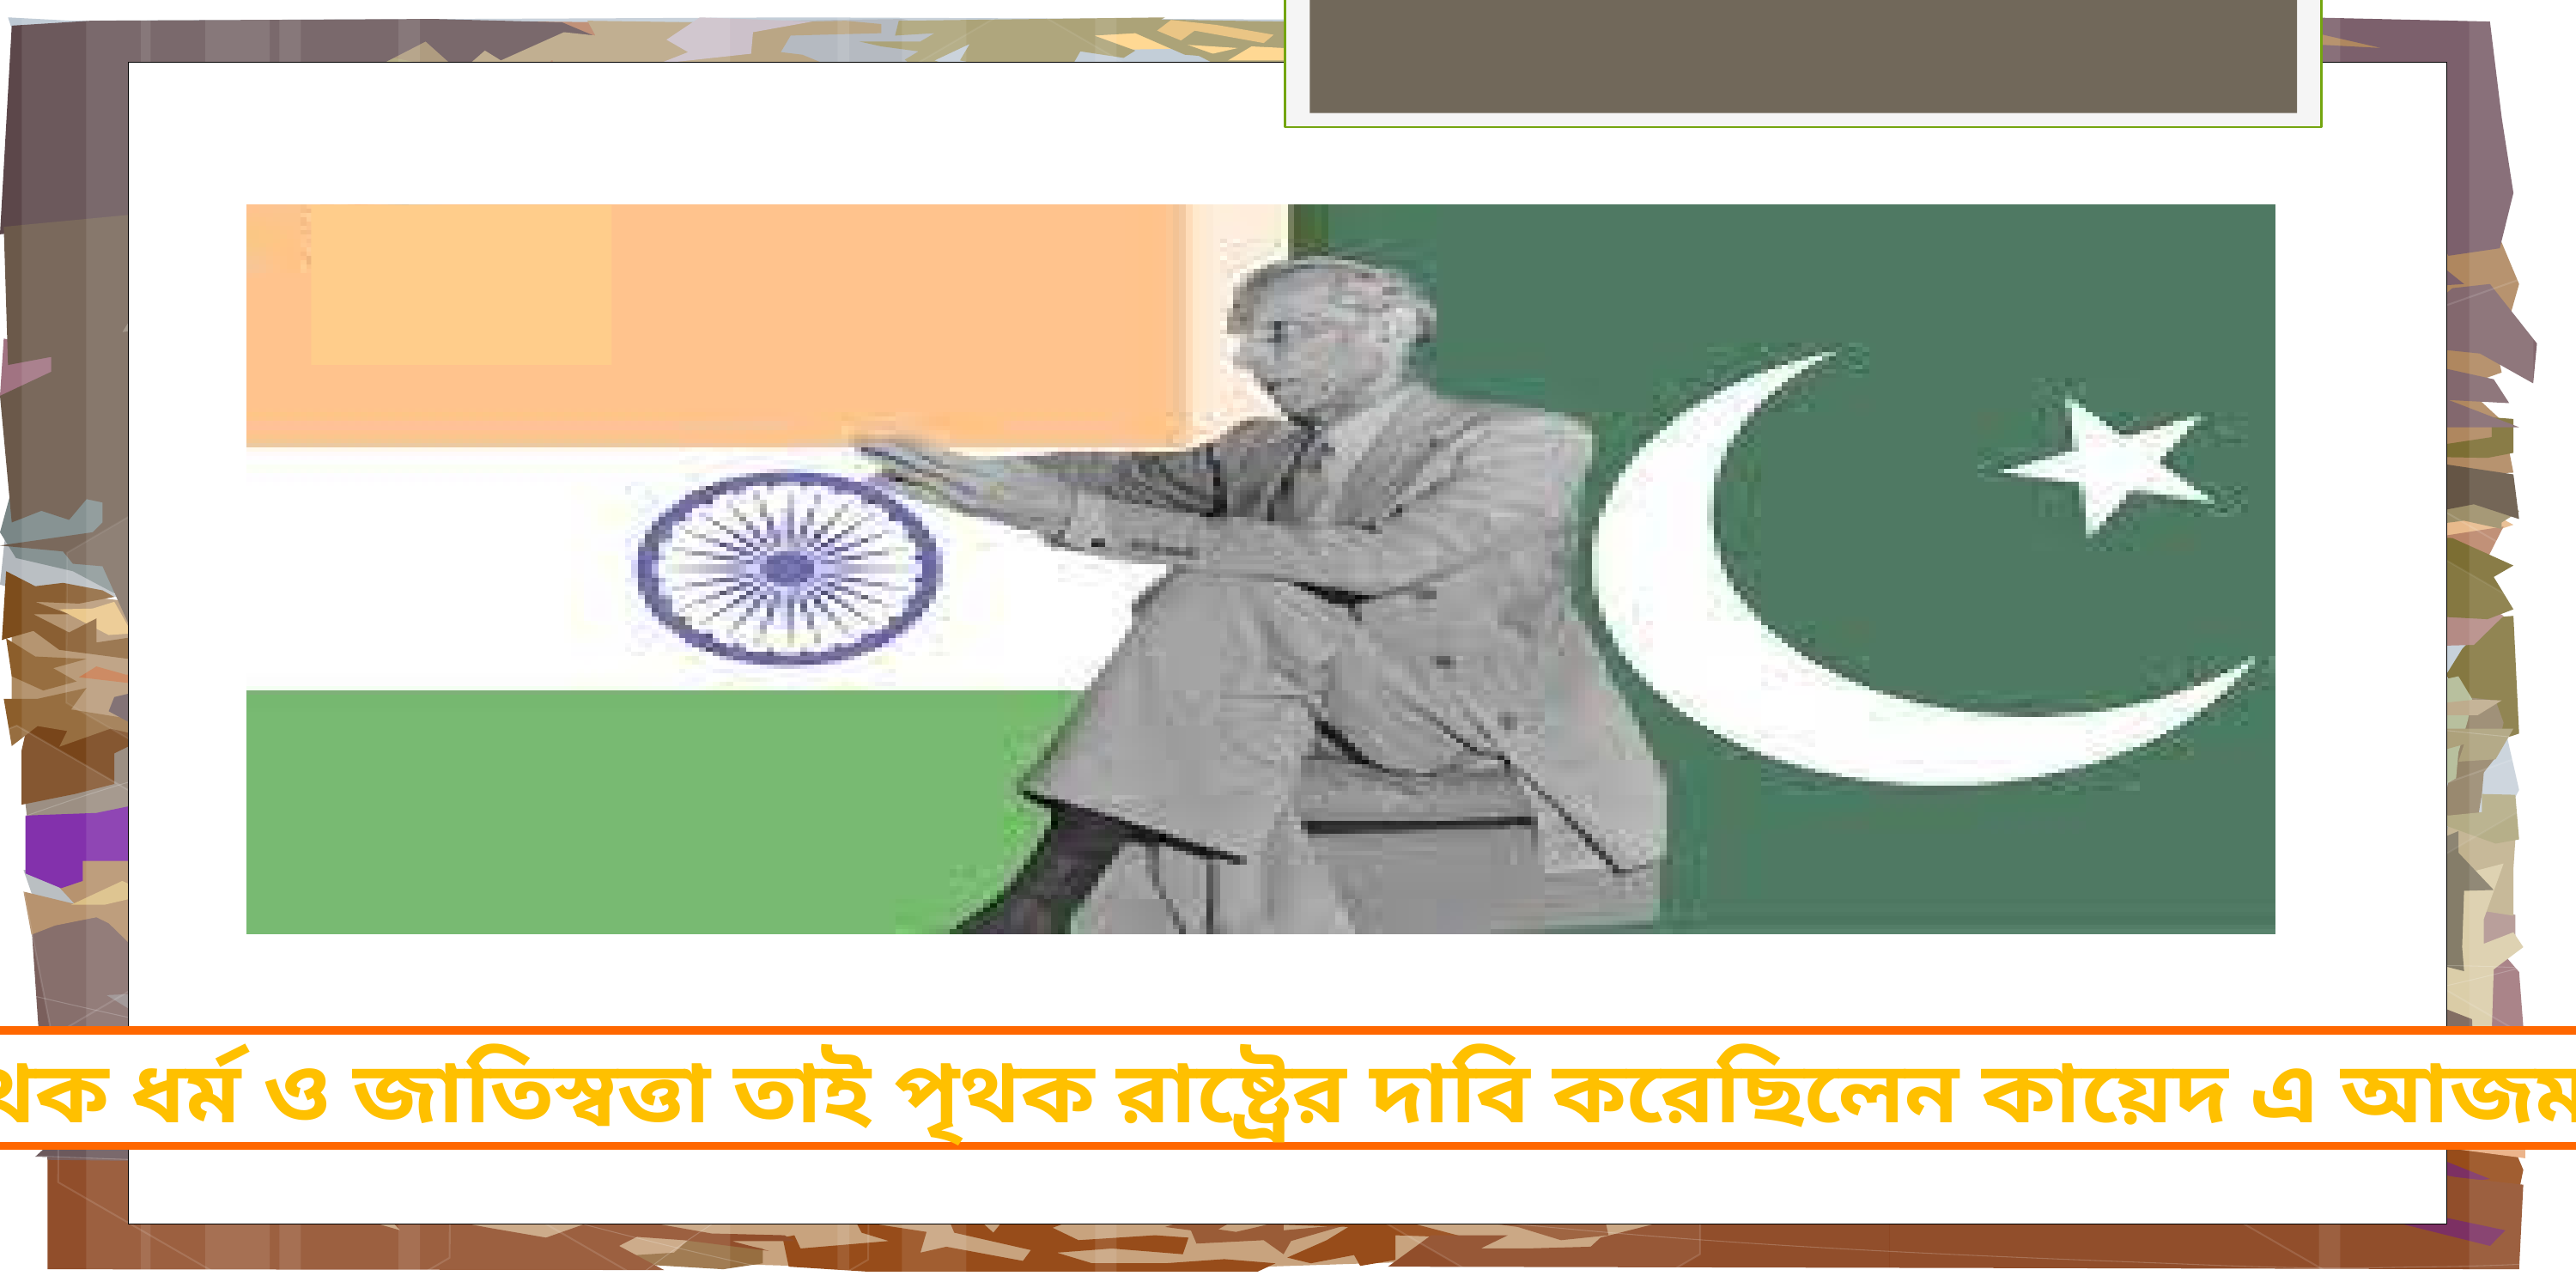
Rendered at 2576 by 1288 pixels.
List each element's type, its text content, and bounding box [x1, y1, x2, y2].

text_box পৃথক ধর্ম ও জাতিস্বত্তা তাই পৃথক রাষ্ট্রের দাবি করেছিলেন কায়েদ এ আজম [0, 1030, 2576, 1147]
picture [246, 204, 2276, 934]
